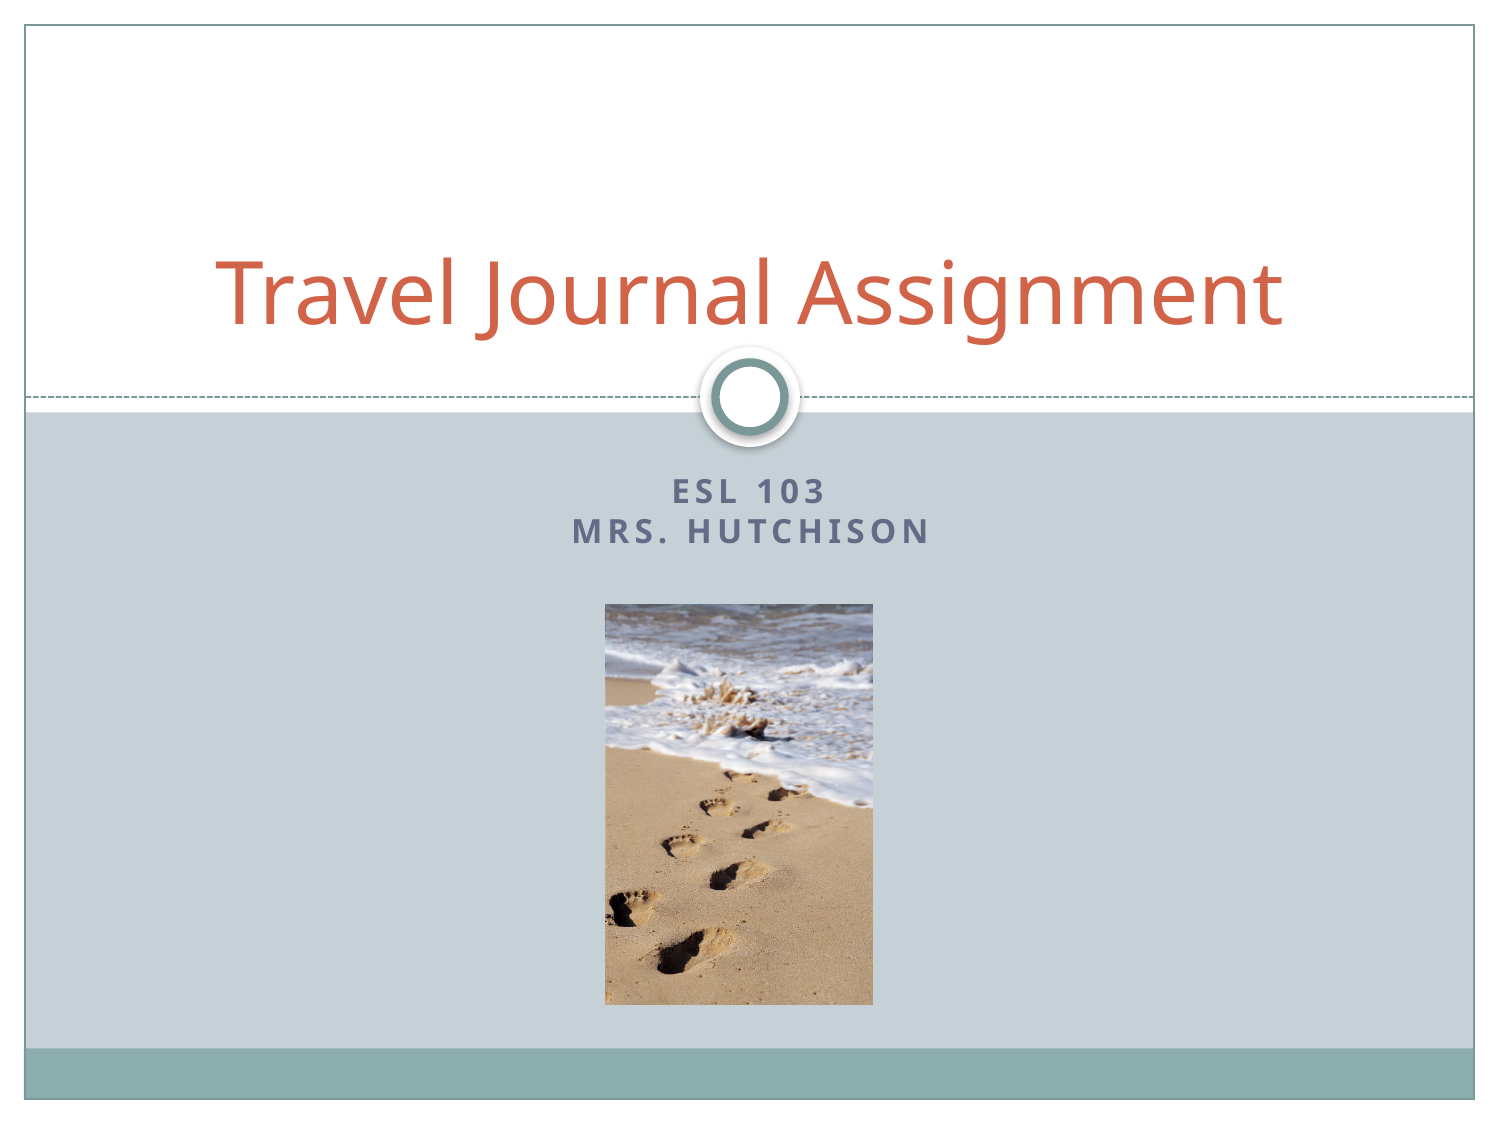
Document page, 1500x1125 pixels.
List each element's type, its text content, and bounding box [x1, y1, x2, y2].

title Travel Journal Assignment [112, 62, 1388, 350]
subtitle ESL 103 Mrs. Hutchison [225, 462, 1275, 750]
picture [604, 604, 873, 1005]
